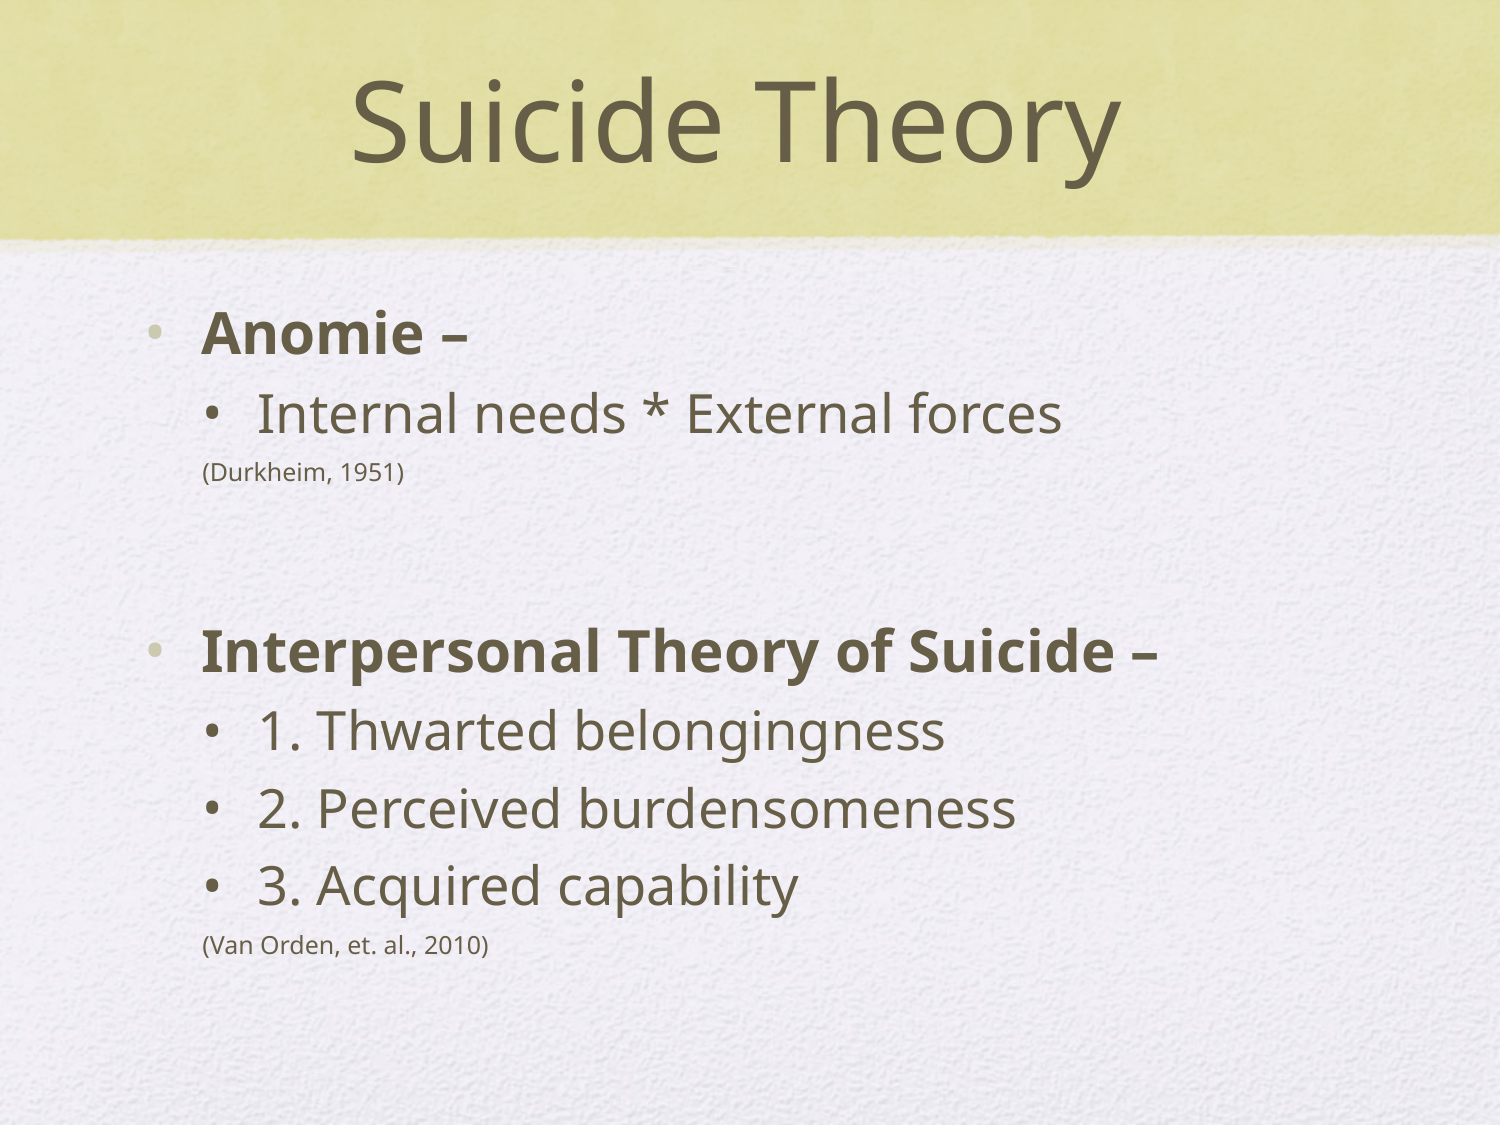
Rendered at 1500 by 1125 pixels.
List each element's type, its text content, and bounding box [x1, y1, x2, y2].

list Anomie – Internal needs * External forces (Durkheim, 1951) Interpersonal Theory of Suicide – 1. Thwarted belongingness 2. Perceived burdensomeness 3. Acquired capability (Van Orden, et. al., 2010) [129, 288, 1372, 993]
title Suicide Theory [129, 6, 1372, 239]
picture [0, 225, 1500, 1125]
